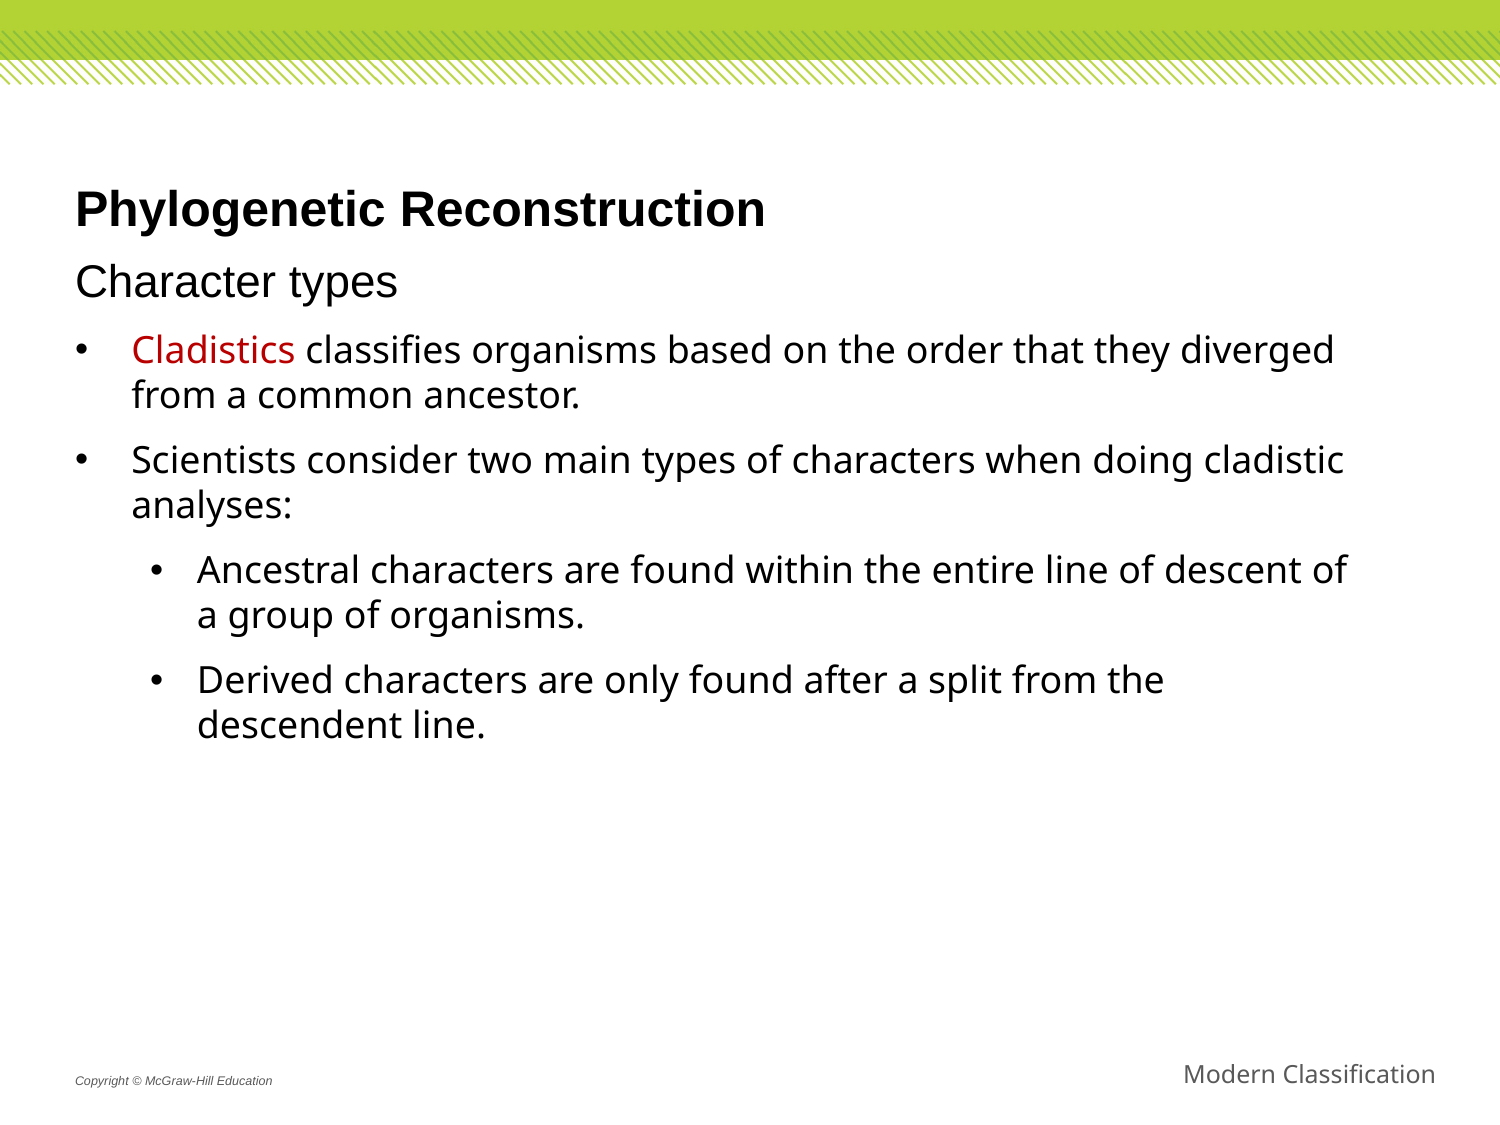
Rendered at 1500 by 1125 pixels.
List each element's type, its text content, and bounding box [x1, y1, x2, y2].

picture [0, 0, 1500, 86]
text_box Phylogenetic Reconstruction Character types Cladistics classifies organisms based on the order that they diverged from a common ancestor. Scientists consider two main types of characters when doing cladistic analyses: Ancestral characters are found within the entire line of descent of a group of organisms. Derived characters are only found after a split from the descendent line. [75, 176, 1366, 941]
text_box Copyright © McGraw-Hill Education [74, 1043, 284, 1089]
text_box Modern Classification [284, 1043, 1437, 1089]
